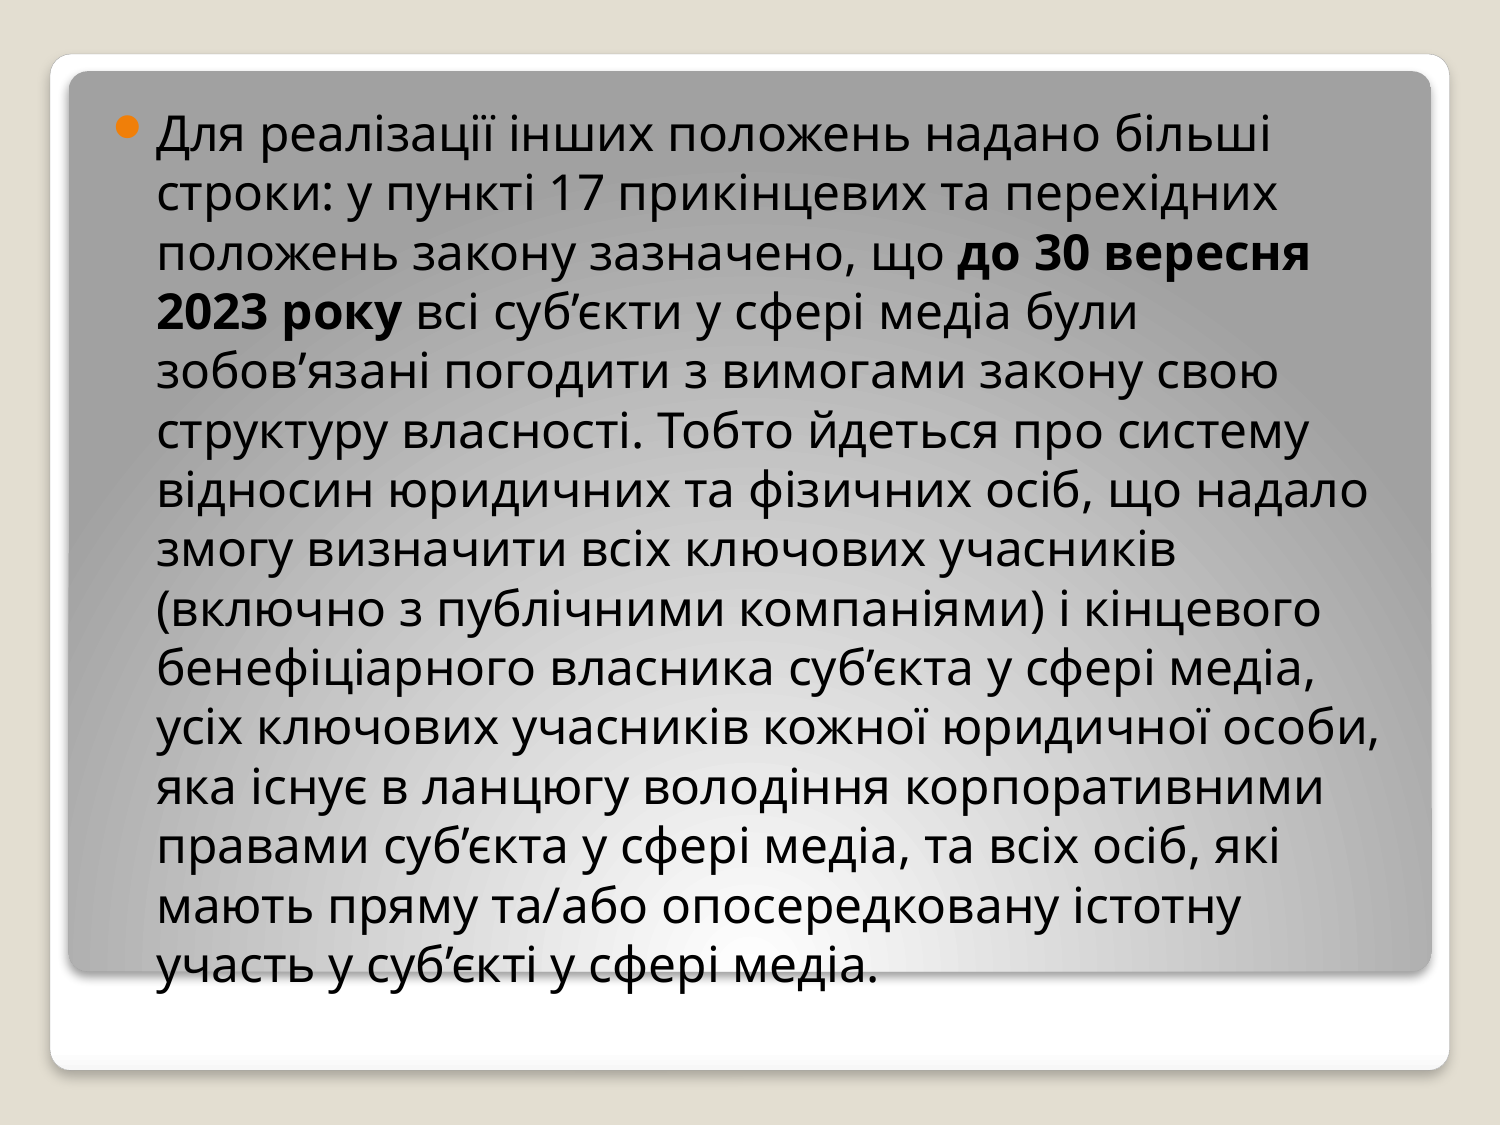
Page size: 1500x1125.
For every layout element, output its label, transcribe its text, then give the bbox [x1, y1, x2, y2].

list Для реалізації інших положень надано більші строки: у пункті 17 прикінцевих та перехідних положень закону зазначено, що до 30 вересня 2023 року всі суб’єкти у сфері медіа були зобов’язані погодити з вимогами закону свою структуру власності. Тобто йдеться про систему відносин юридичних та фізичних осіб, що надало змогу визначити всіх ключових учасників (включно з публічними компаніями) і кінцевого бенефіціарного власника суб’єкта у сфері медіа, усіх ключових учасників кожної юридичної особи, яка існує в ланцюгу володіння корпоративними правами суб’єкта у сфері медіа, та всіх осіб, які мають пряму та/або опосередковану істотну участь у суб’єкті у сфері медіа. [82, 86, 1425, 1020]
